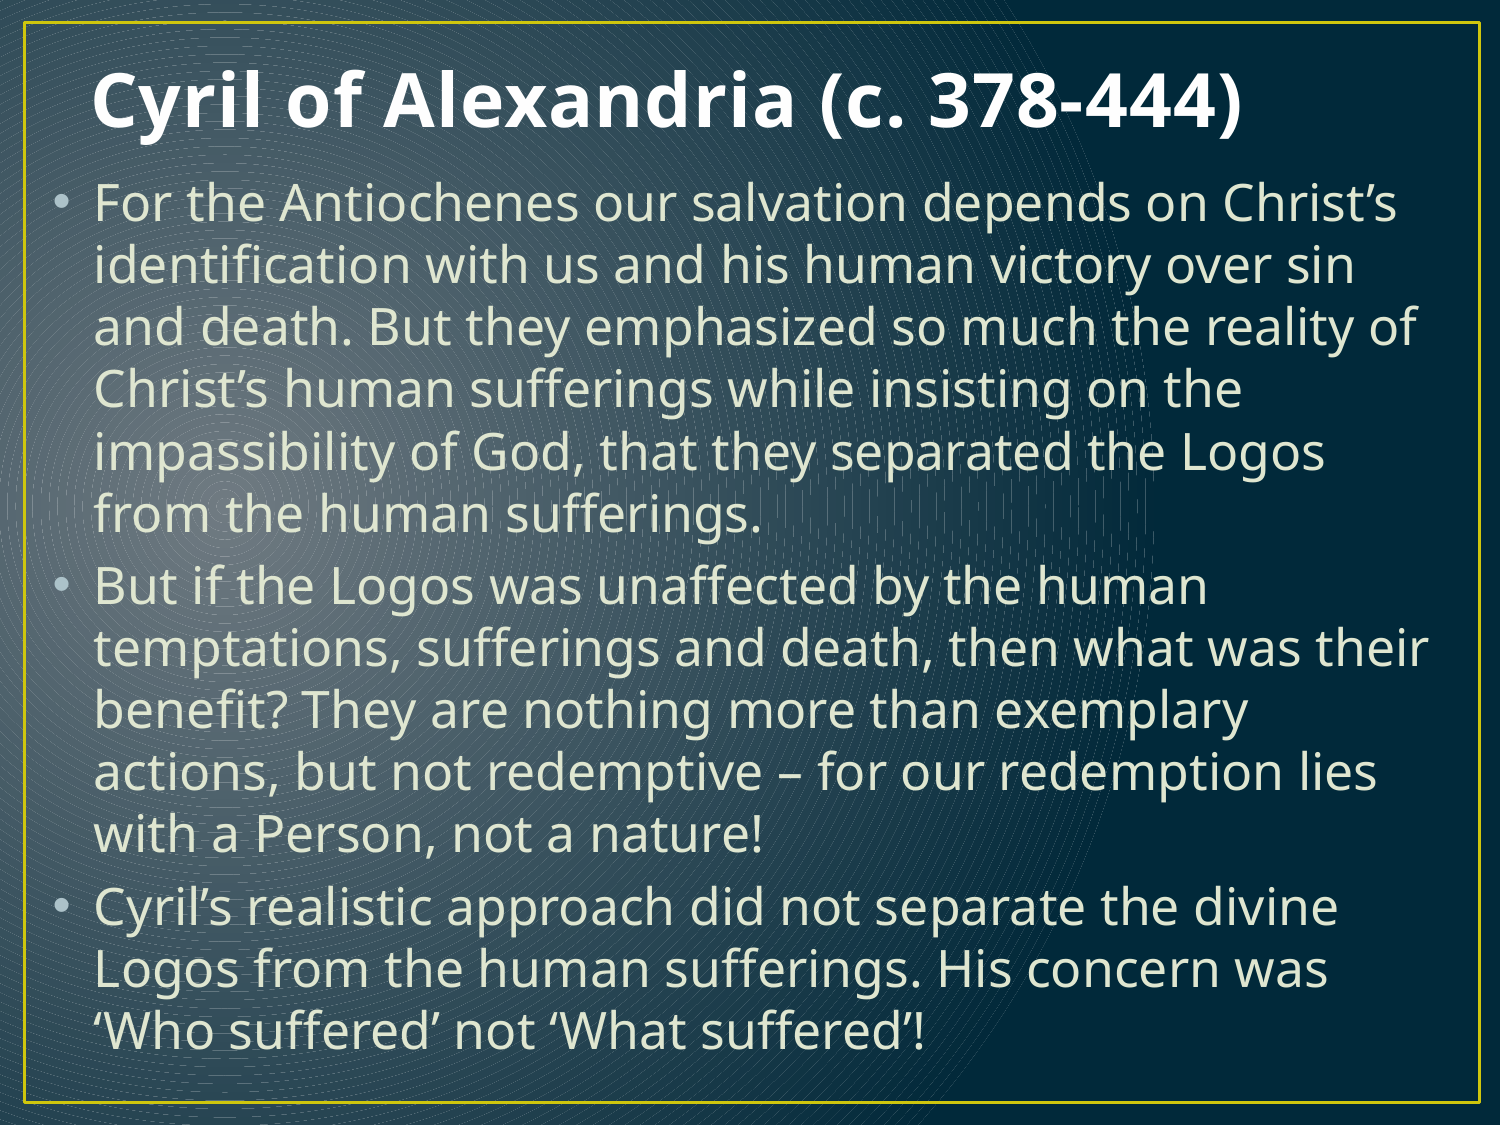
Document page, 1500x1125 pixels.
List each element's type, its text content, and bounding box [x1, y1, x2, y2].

list For the Antiochenes our salvation depends on Christ’s identification with us and his human victory over sin and death. But they emphasized so much the reality of Christ’s human sufferings while insisting on the impassibility of God, that they separated the Logos from the human sufferings. But if the Logos was unaffected by the human temptations, sufferings and death, then what was their benefit? They are nothing more than exemplary actions, but not redemptive – for our redemption lies with a Person, not a nature! Cyril’s realistic approach did not separate the divine Logos from the human sufferings. His concern was ‘Who suffered’ not ‘What suffered’! [37, 162, 1463, 1075]
title Cyril of Alexandria (c. 378-444) [75, 37, 1425, 150]
